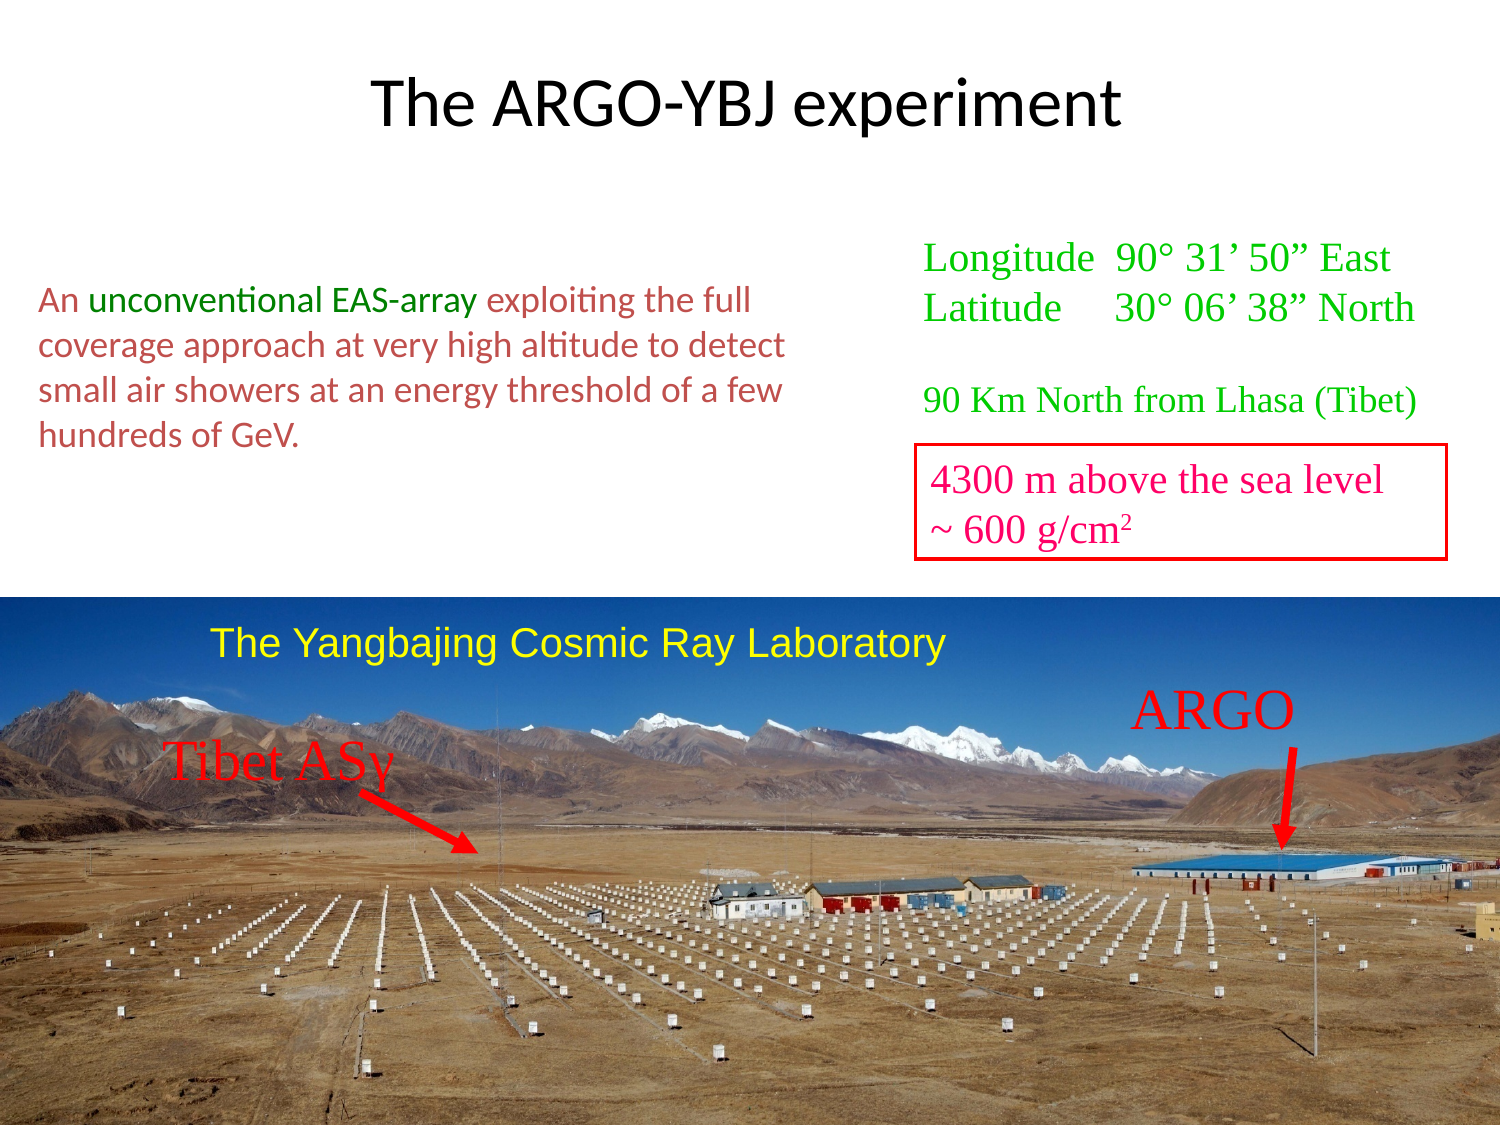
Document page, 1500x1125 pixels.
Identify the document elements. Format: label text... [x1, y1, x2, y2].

text_box 4300 m above the sea level ~ 600 g/cm2 [915, 444, 1447, 559]
text_box An unconventional EAS-array exploiting the full coverage approach at very high altitude to detect small air showers at an energy threshold of a few hundreds of GeV. [23, 267, 833, 462]
title The ARGO-YBJ experiment [70, 48, 1424, 149]
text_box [0, 597, 1500, 1125]
text_box Longitude 90° 31’ 50” East Latitude 30° 06’ 38” North 90 Km North from Lhasa (Tibet) [908, 222, 1477, 428]
